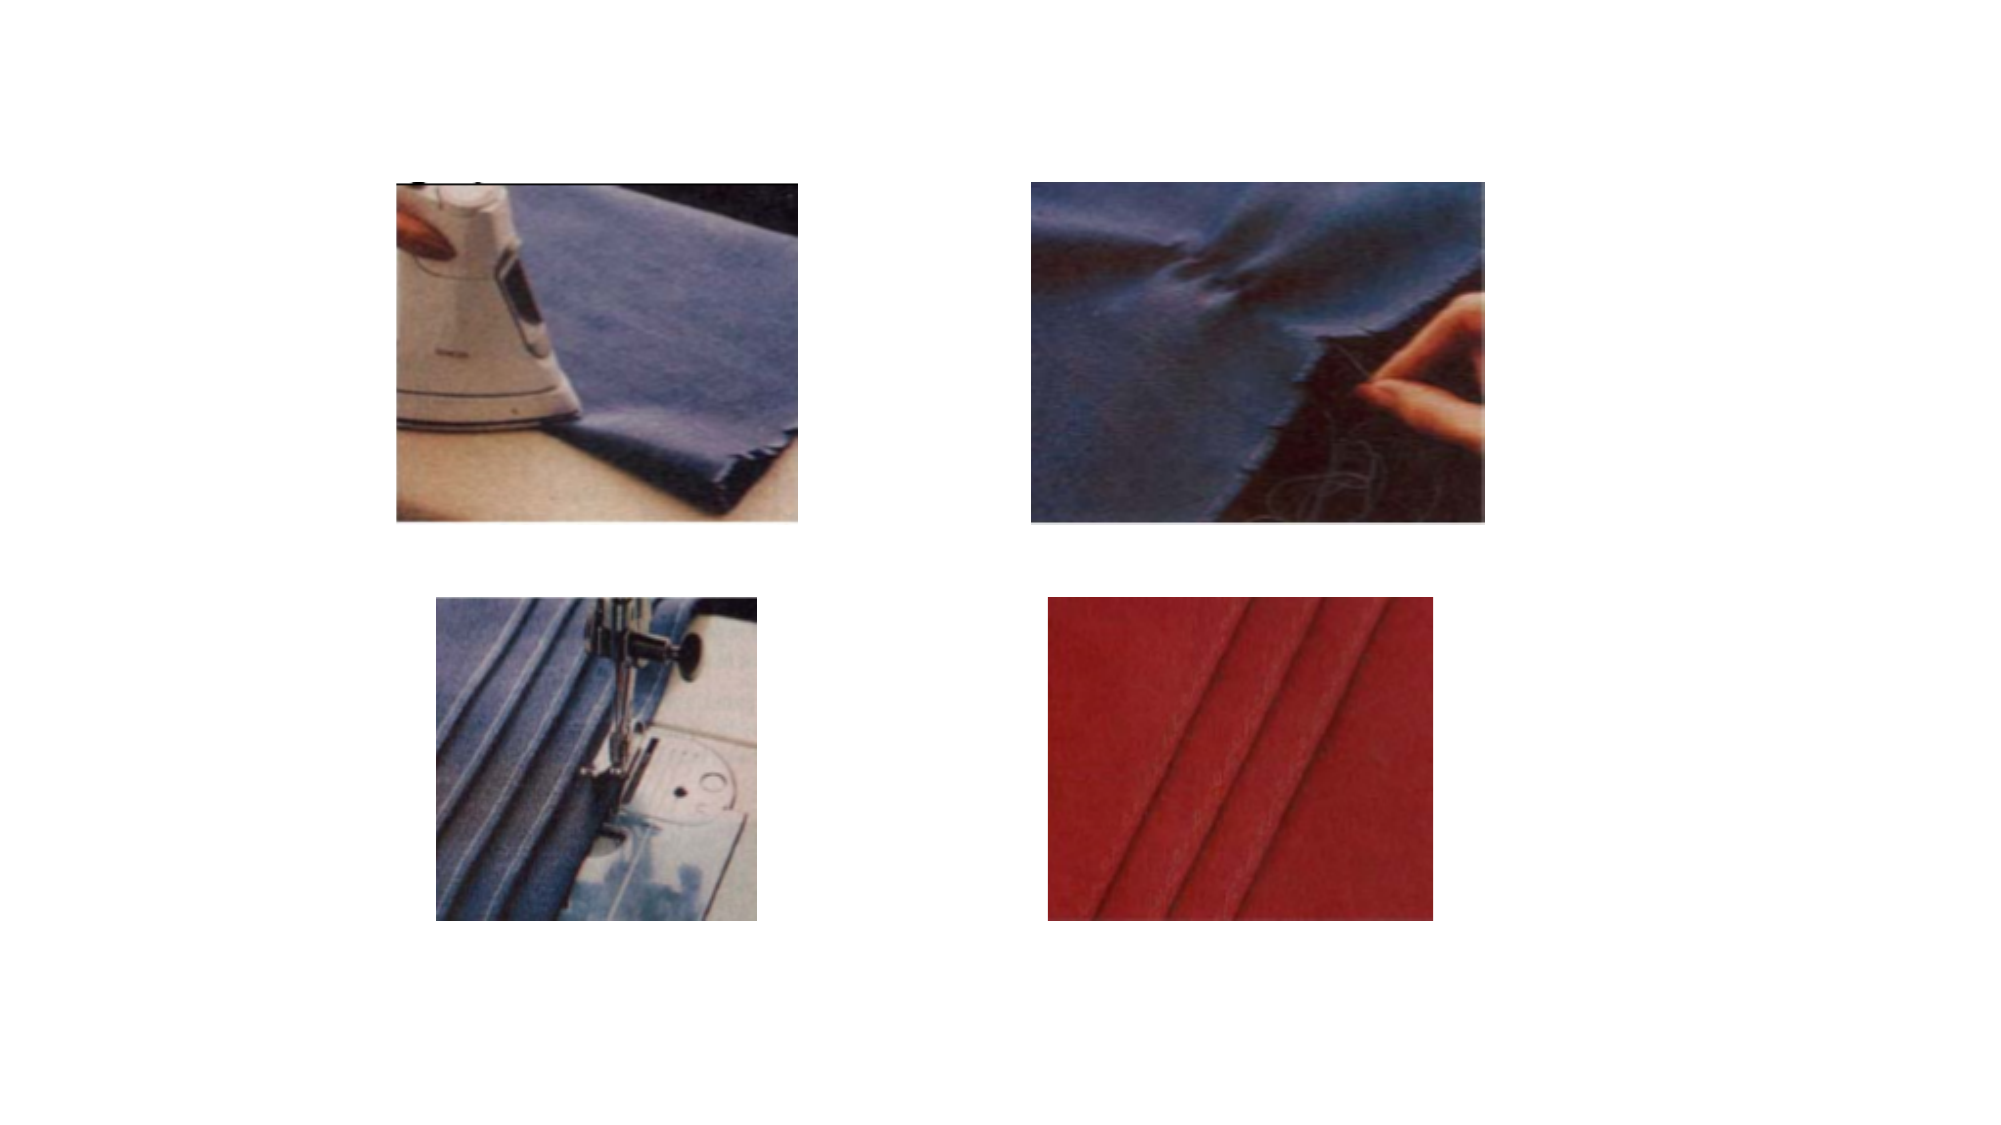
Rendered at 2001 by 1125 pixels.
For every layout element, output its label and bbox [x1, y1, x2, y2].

picture [396, 182, 798, 525]
picture [1047, 597, 1434, 921]
picture [1031, 182, 1486, 525]
picture [436, 597, 758, 921]
